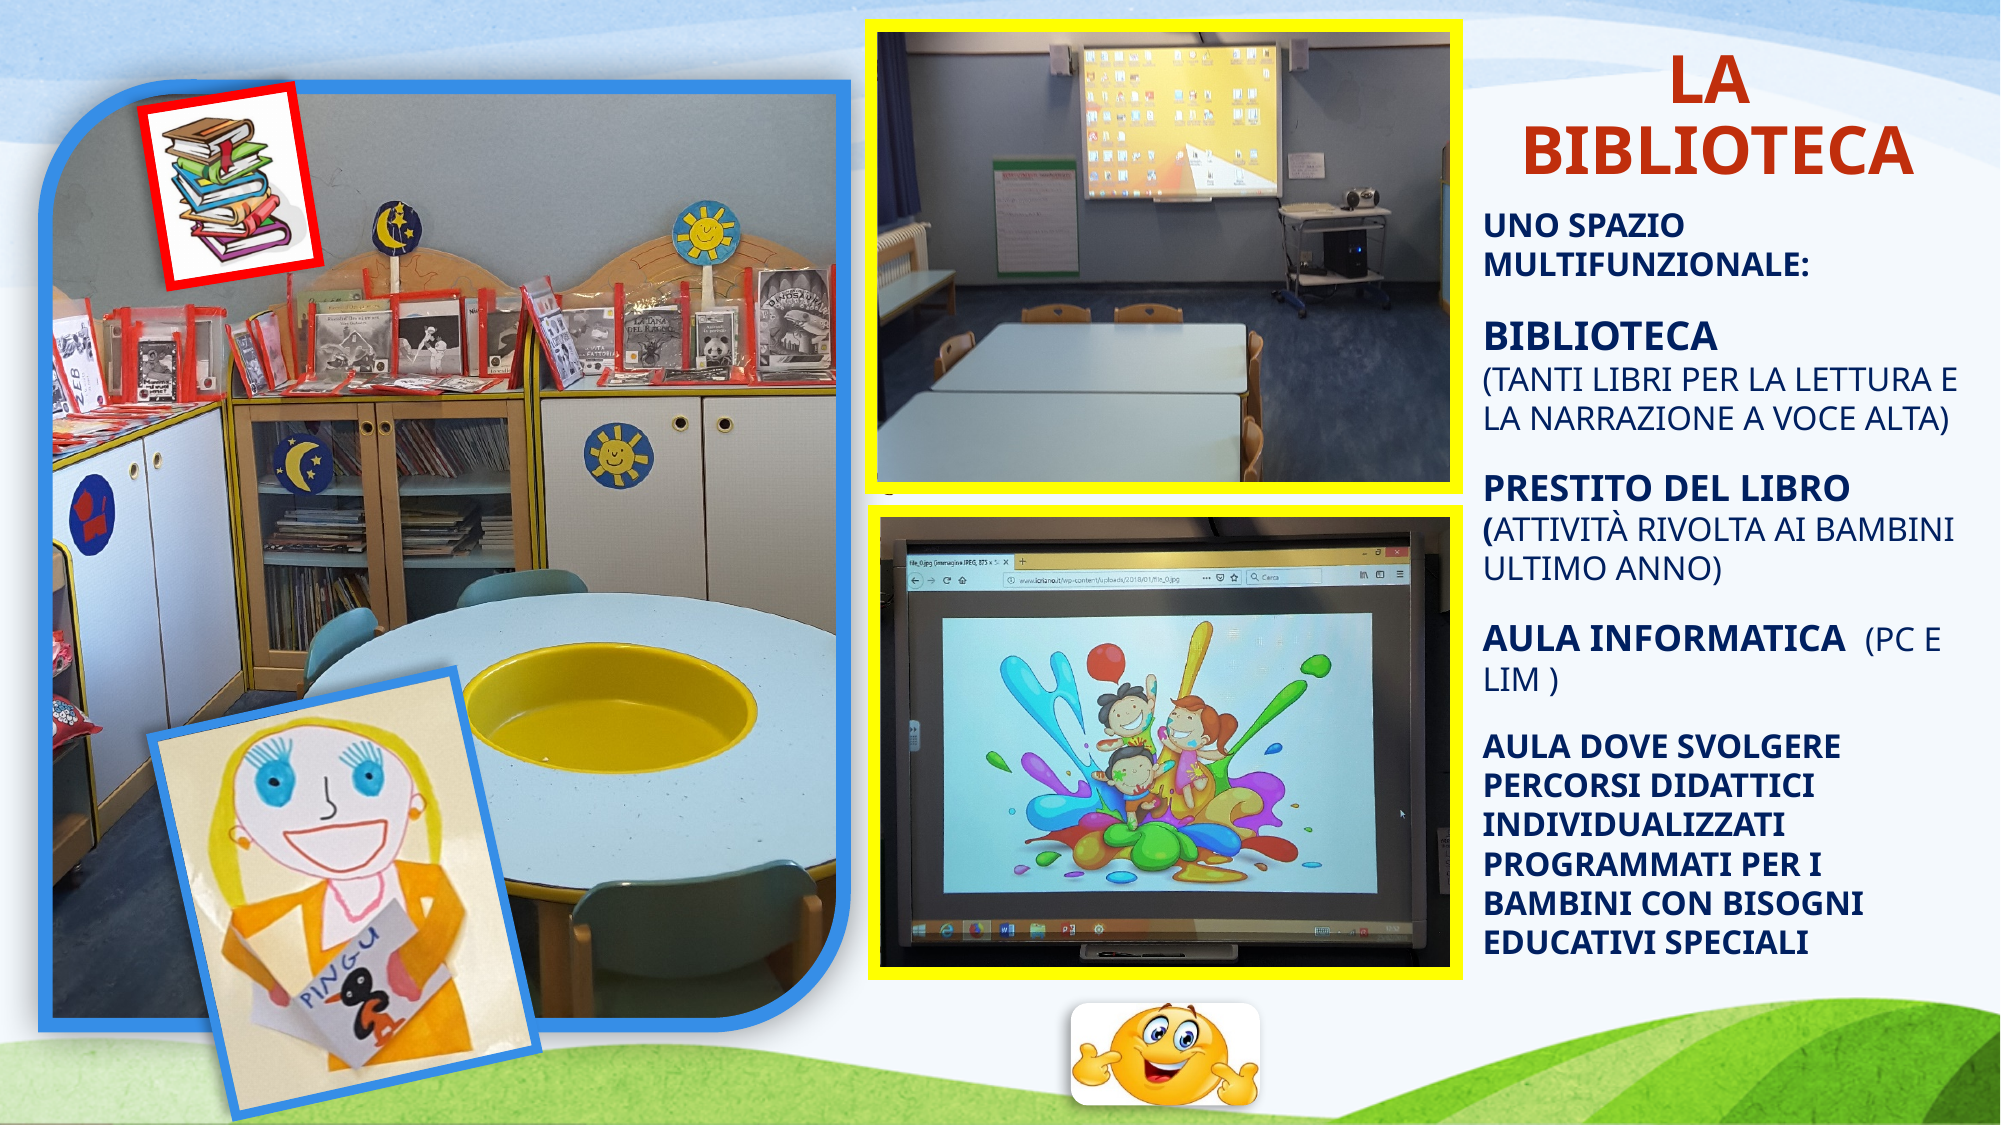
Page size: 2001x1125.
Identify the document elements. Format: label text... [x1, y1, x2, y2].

picture [0, 0, 2001, 1125]
list UNO SPAZIO MULTIFUNZIONALE: BIBLIOTECA (TANTI LIBRI PER LA LETTURA E LA NARRAZIONE A VOCE ALTA) PRESTITO DEL LIBRO (ATTIVITÀ RIVOLTA AI BAMBINI ULTIMO ANNO) AULA INFORMATICA (PC E LIM ) AULA DOVE SVOLGERE PERCORSI DIDATTICI INDIVIDUALIZZATI PROGRAMMATI PER I BAMBINI CON BISOGNI EDUCATIVI SPECIALI [1467, 136, 1976, 985]
title LA BIBLIOTECA [1483, 31, 1952, 136]
